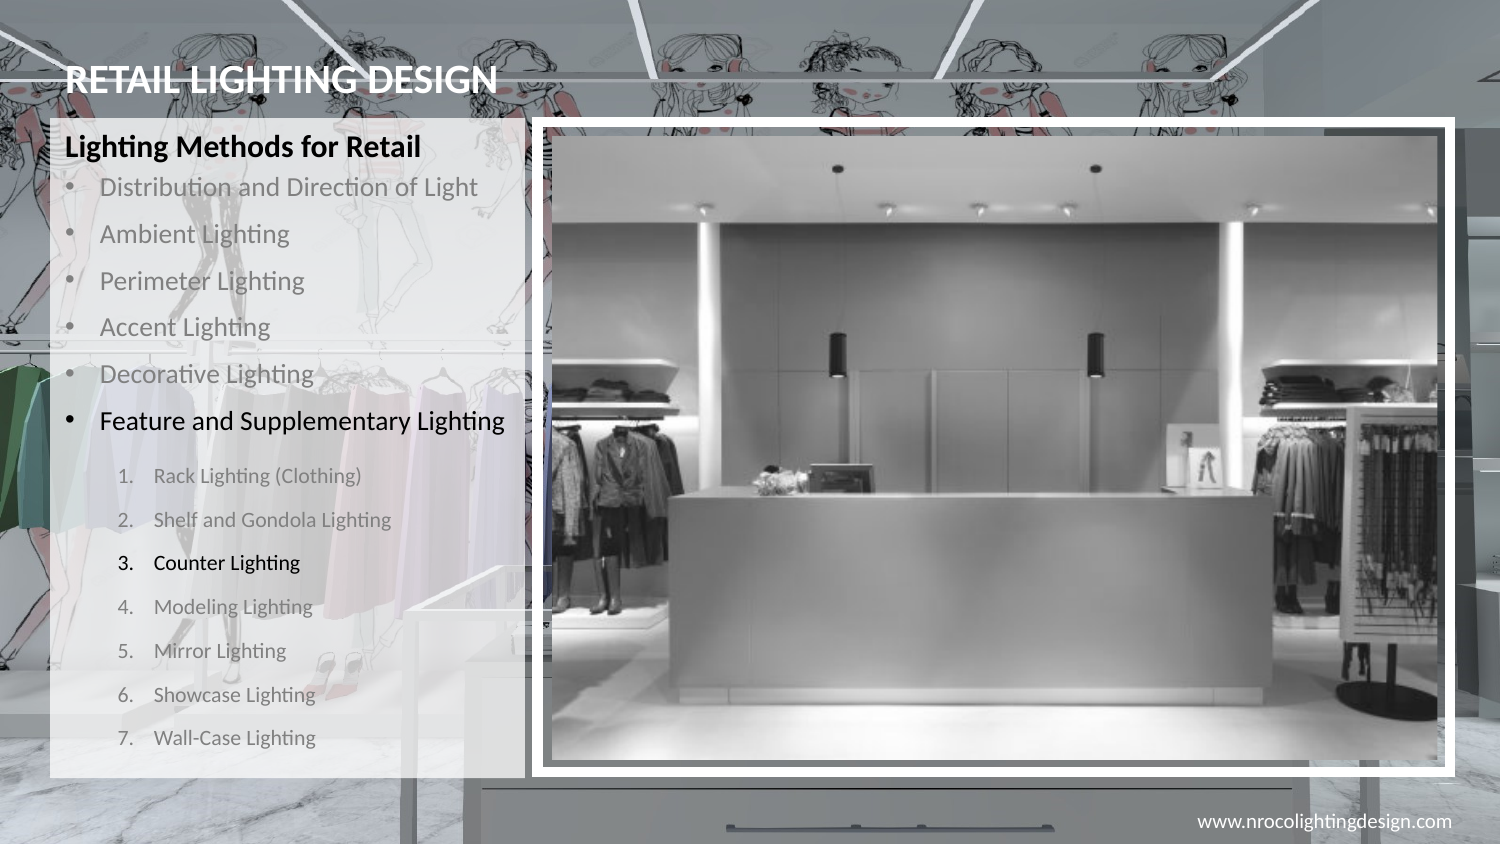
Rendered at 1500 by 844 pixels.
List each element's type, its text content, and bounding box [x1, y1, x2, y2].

footer www.nrocolightingdesign.com [1149, 796, 1500, 844]
picture [0, 0, 1500, 844]
text_box [535, 120, 1452, 774]
list Lighting Methods for Retail Distribution and Direction of Light Ambient Lighting Perimeter Lighting Accent Lighting Decorative Lighting Feature and Supplementary Lighting Rack Lighting (Clothing) Shelf and Gondola Lighting Counter Lighting Modeling Lighting Mirror Lighting Showcase Lighting Wall-Case Lighting [50, 118, 525, 779]
title RETAIL LIGHTING DESIGN [50, 33, 525, 110]
